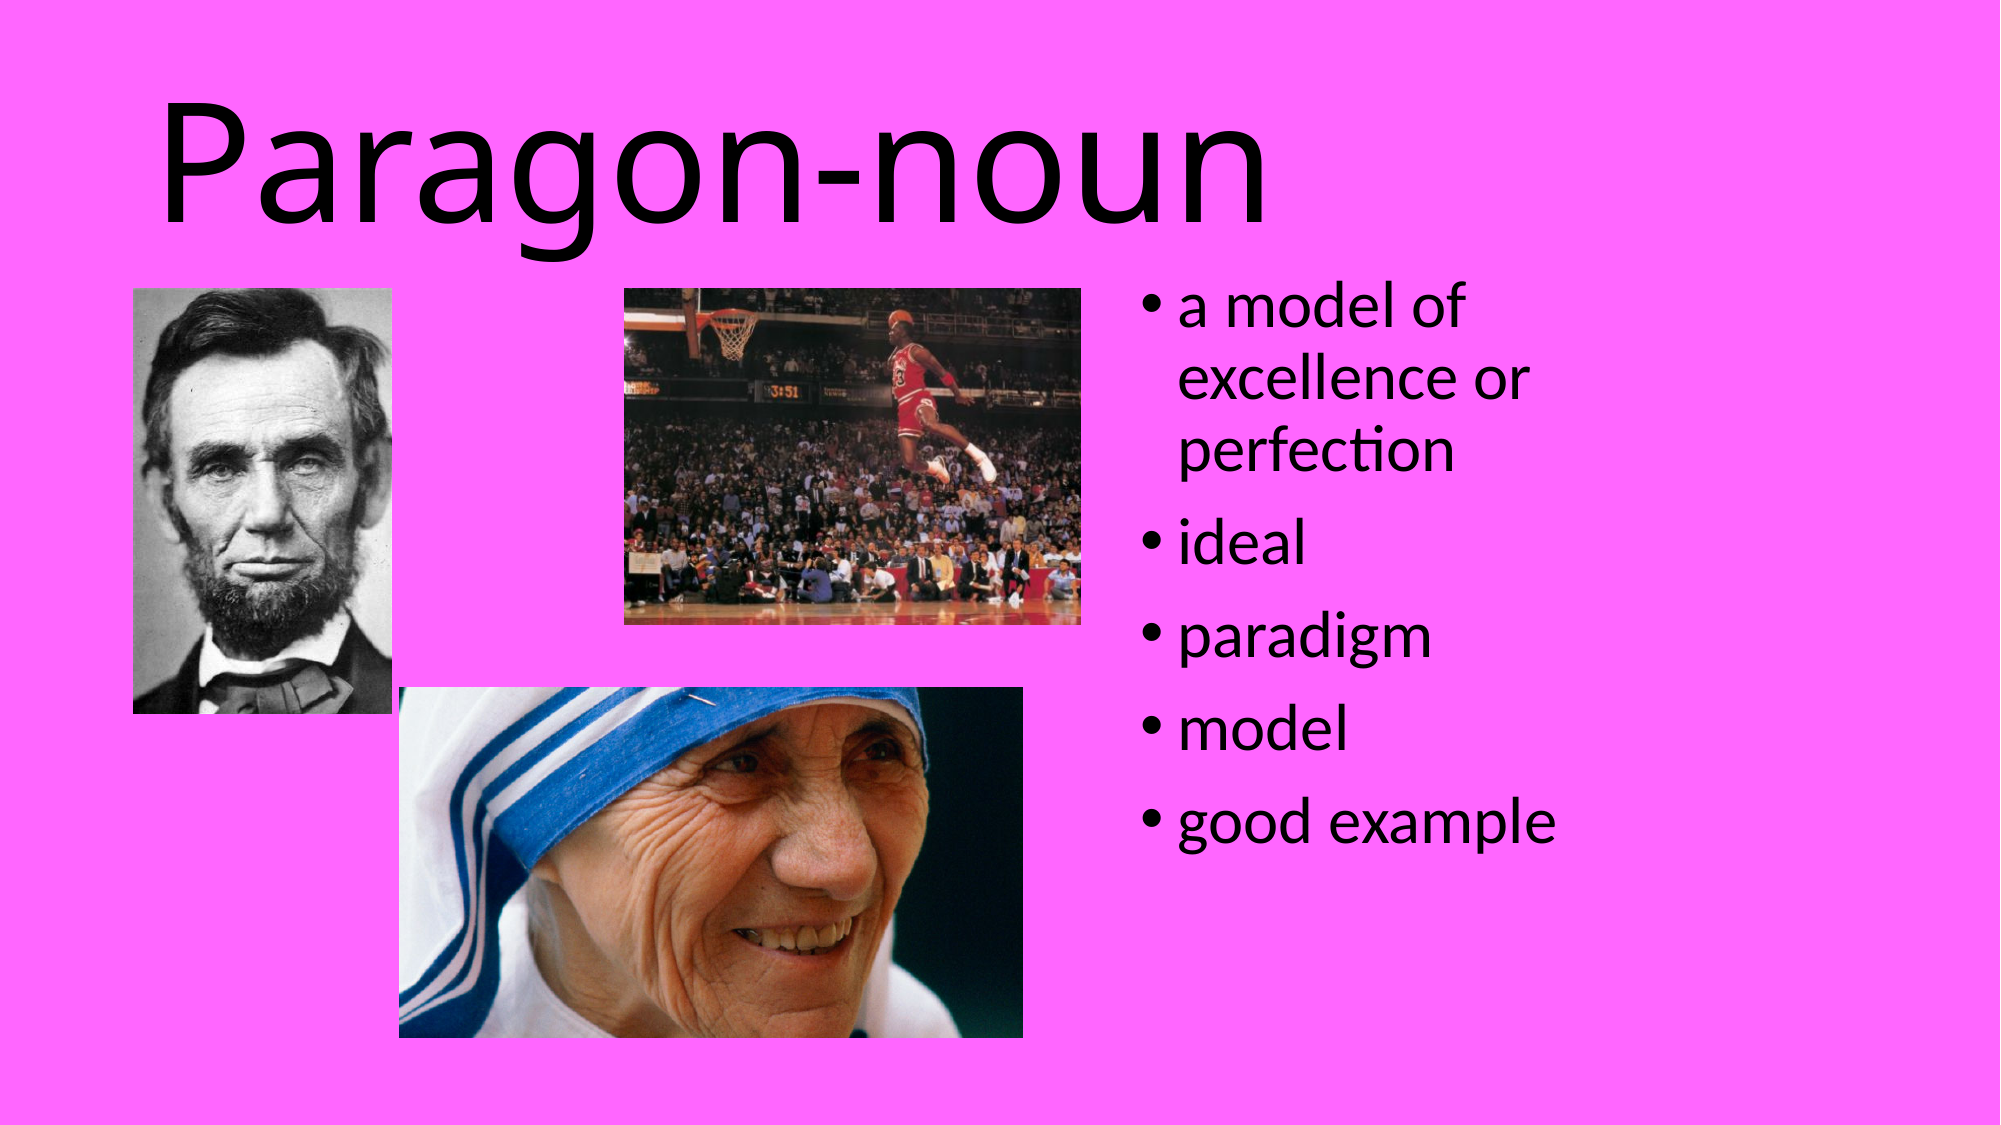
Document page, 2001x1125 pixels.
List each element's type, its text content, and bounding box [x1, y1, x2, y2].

picture [133, 288, 392, 714]
title Paragon-noun [137, 59, 1863, 278]
picture [624, 288, 1081, 625]
list a model of excellence or perfection ideal paradigm model good example [1125, 262, 1688, 949]
picture [399, 687, 1023, 1038]
